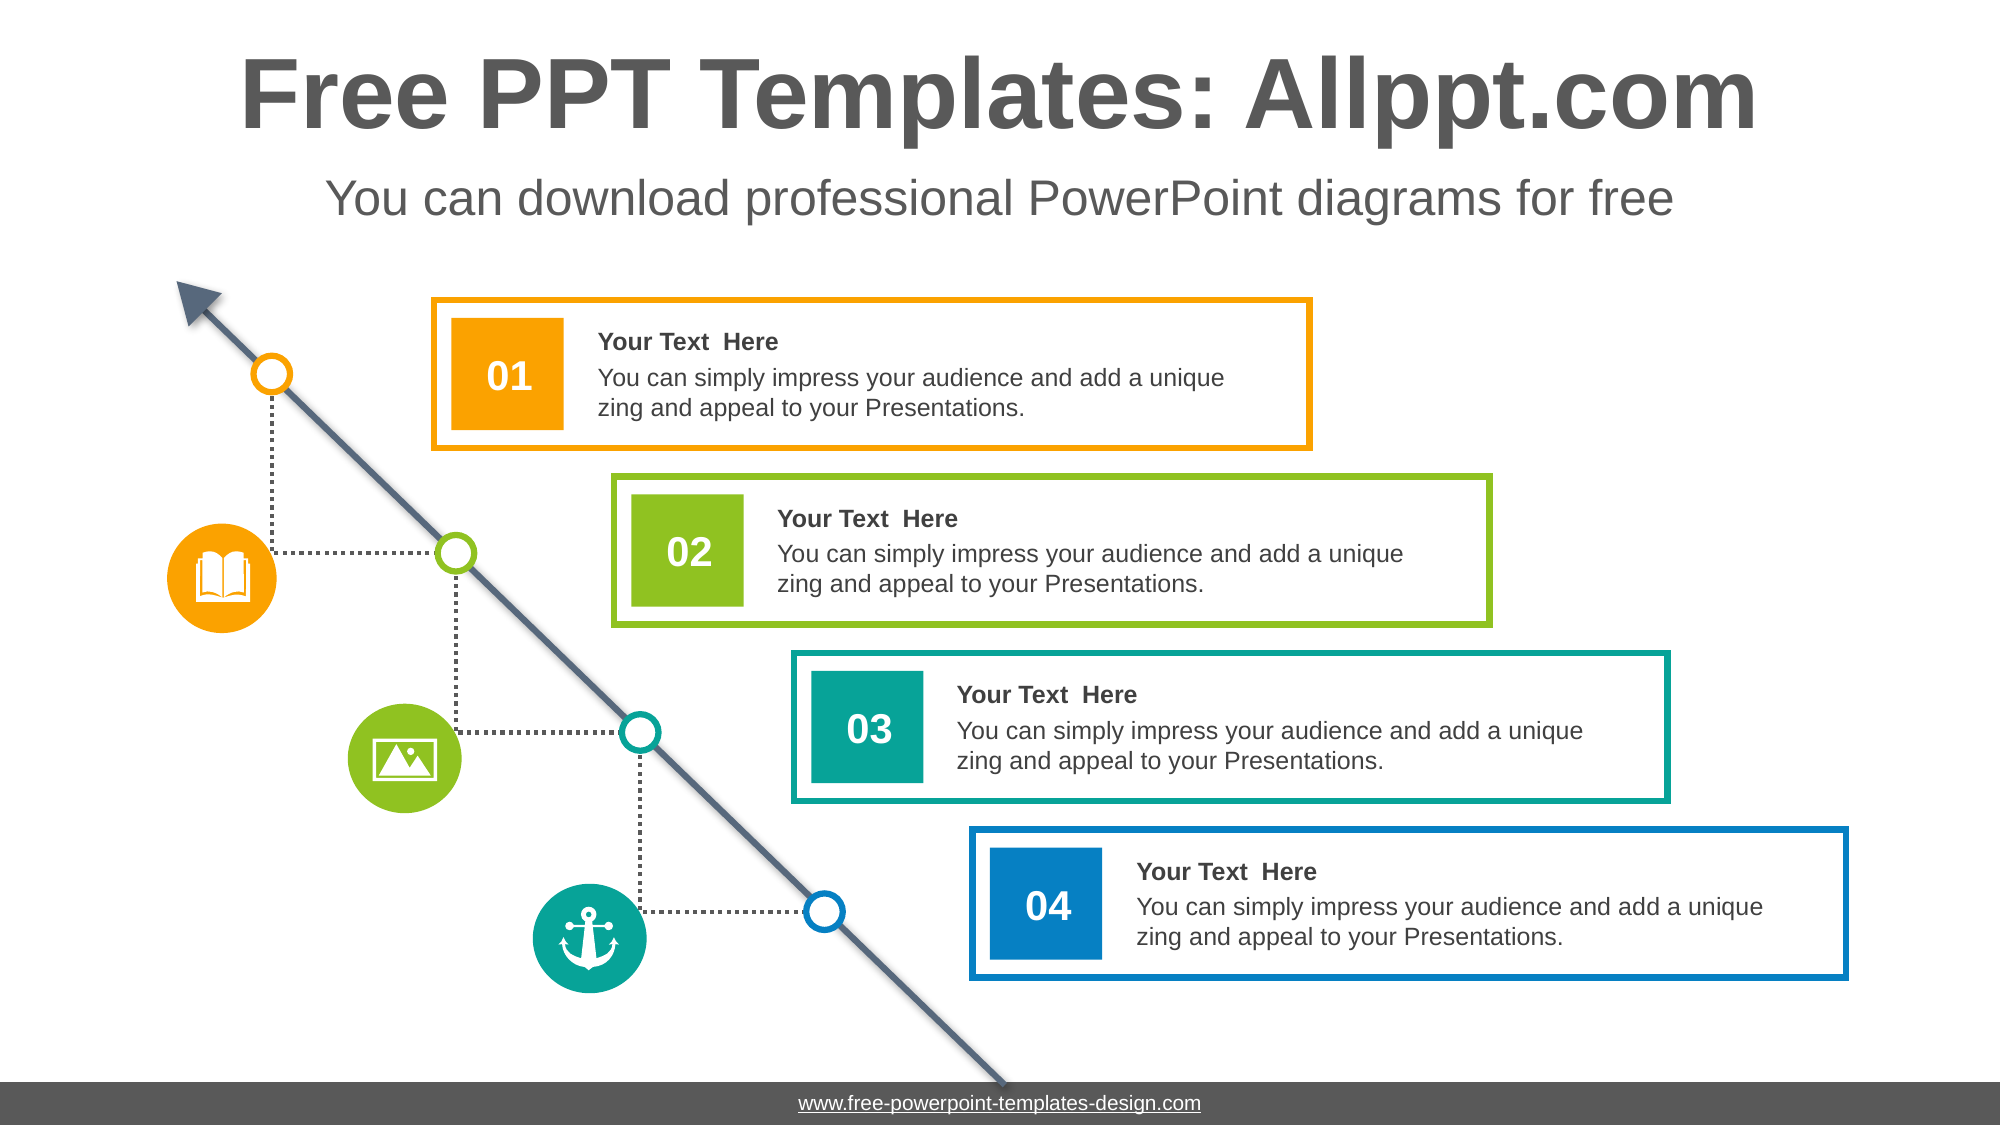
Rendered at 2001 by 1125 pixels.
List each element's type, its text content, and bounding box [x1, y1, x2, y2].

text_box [271, 392, 438, 554]
text_box [175, 279, 224, 329]
text_box [433, 299, 1311, 449]
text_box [1005, 671, 1653, 783]
text_box 04 [1010, 870, 1087, 936]
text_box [199, 306, 1005, 1086]
text_box [1005, 476, 1491, 626]
text_box [166, 527, 199, 630]
text_box [1005, 652, 1669, 802]
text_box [640, 750, 807, 912]
text_box www.free-powerpoint-templates-design.com [0, 1082, 2000, 1123]
text_box [195, 557, 199, 603]
text_box [1005, 846, 1103, 961]
list You can download professional PowerPoint diagrams for free [0, 164, 2000, 234]
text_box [455, 571, 622, 733]
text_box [1005, 494, 1473, 607]
text_box [1005, 829, 1847, 979]
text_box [1121, 847, 1832, 960]
title Free PPT Templates: Allppt.com [0, 32, 2000, 161]
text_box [1005, 318, 1294, 430]
